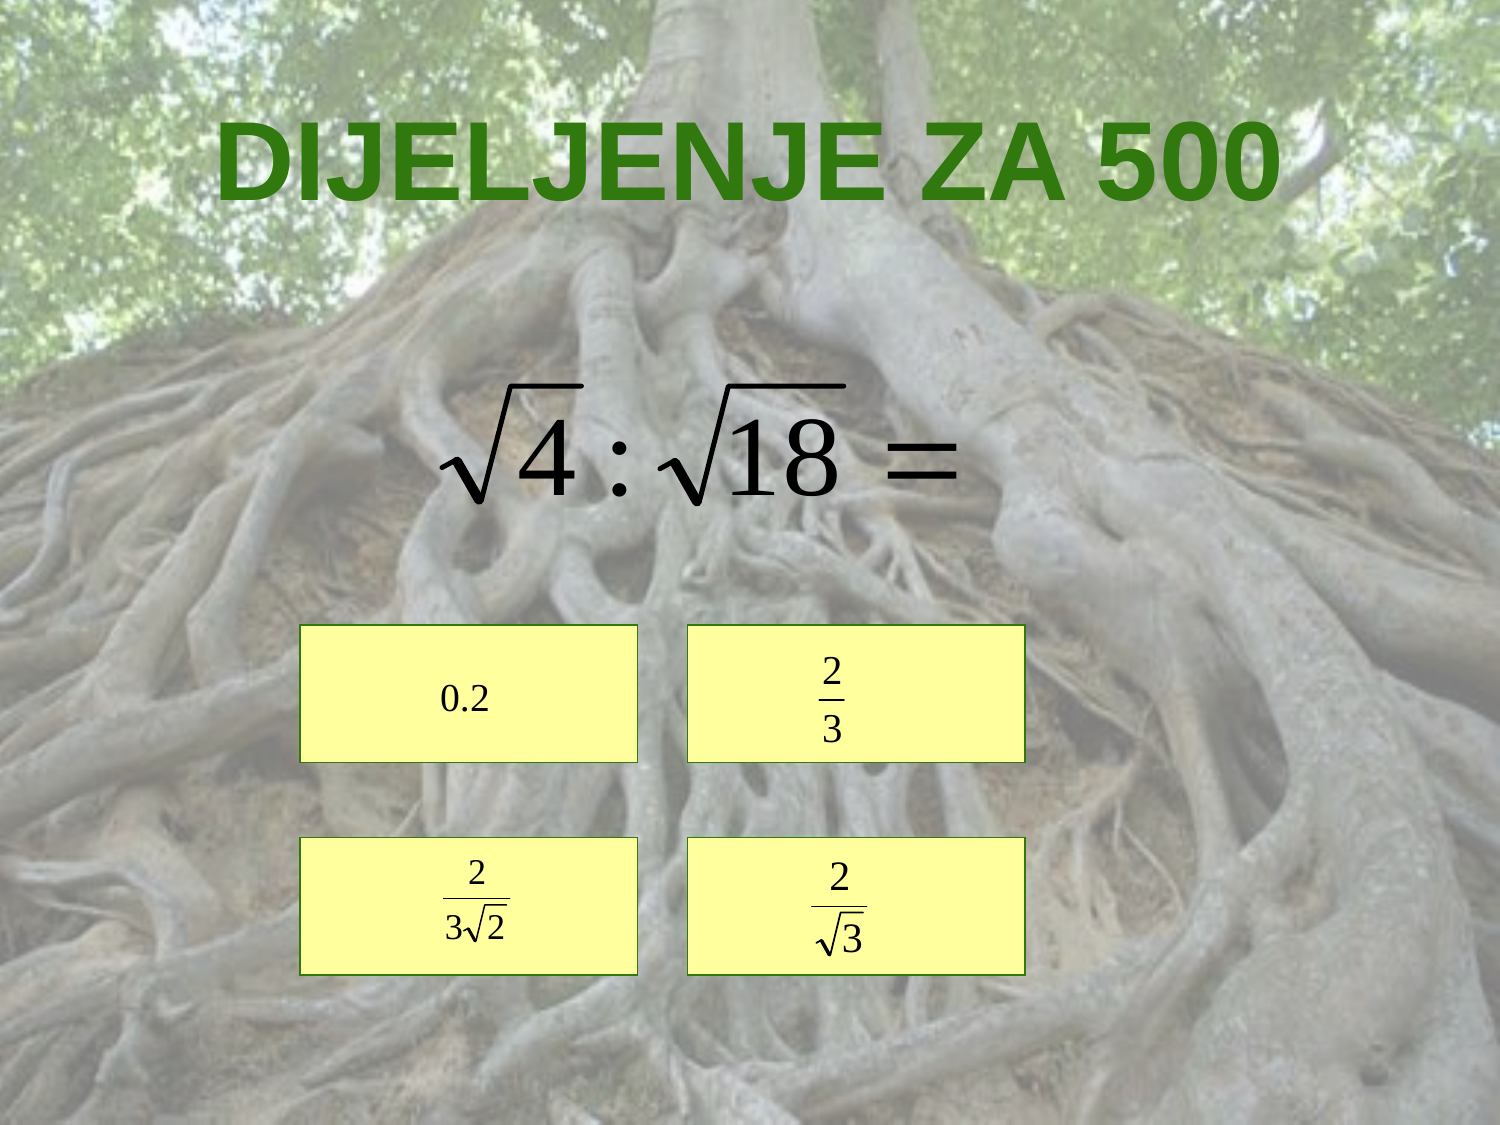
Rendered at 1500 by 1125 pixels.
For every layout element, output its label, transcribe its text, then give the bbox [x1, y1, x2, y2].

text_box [437, 849, 517, 951]
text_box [434, 675, 498, 723]
text_box [687, 837, 1025, 975]
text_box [804, 850, 876, 967]
text_box [300, 624, 638, 763]
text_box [419, 361, 964, 534]
text_box [687, 624, 1025, 763]
title DIJELJENJE ZA 500 [72, 16, 1426, 233]
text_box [812, 645, 854, 752]
text_box [300, 837, 638, 975]
